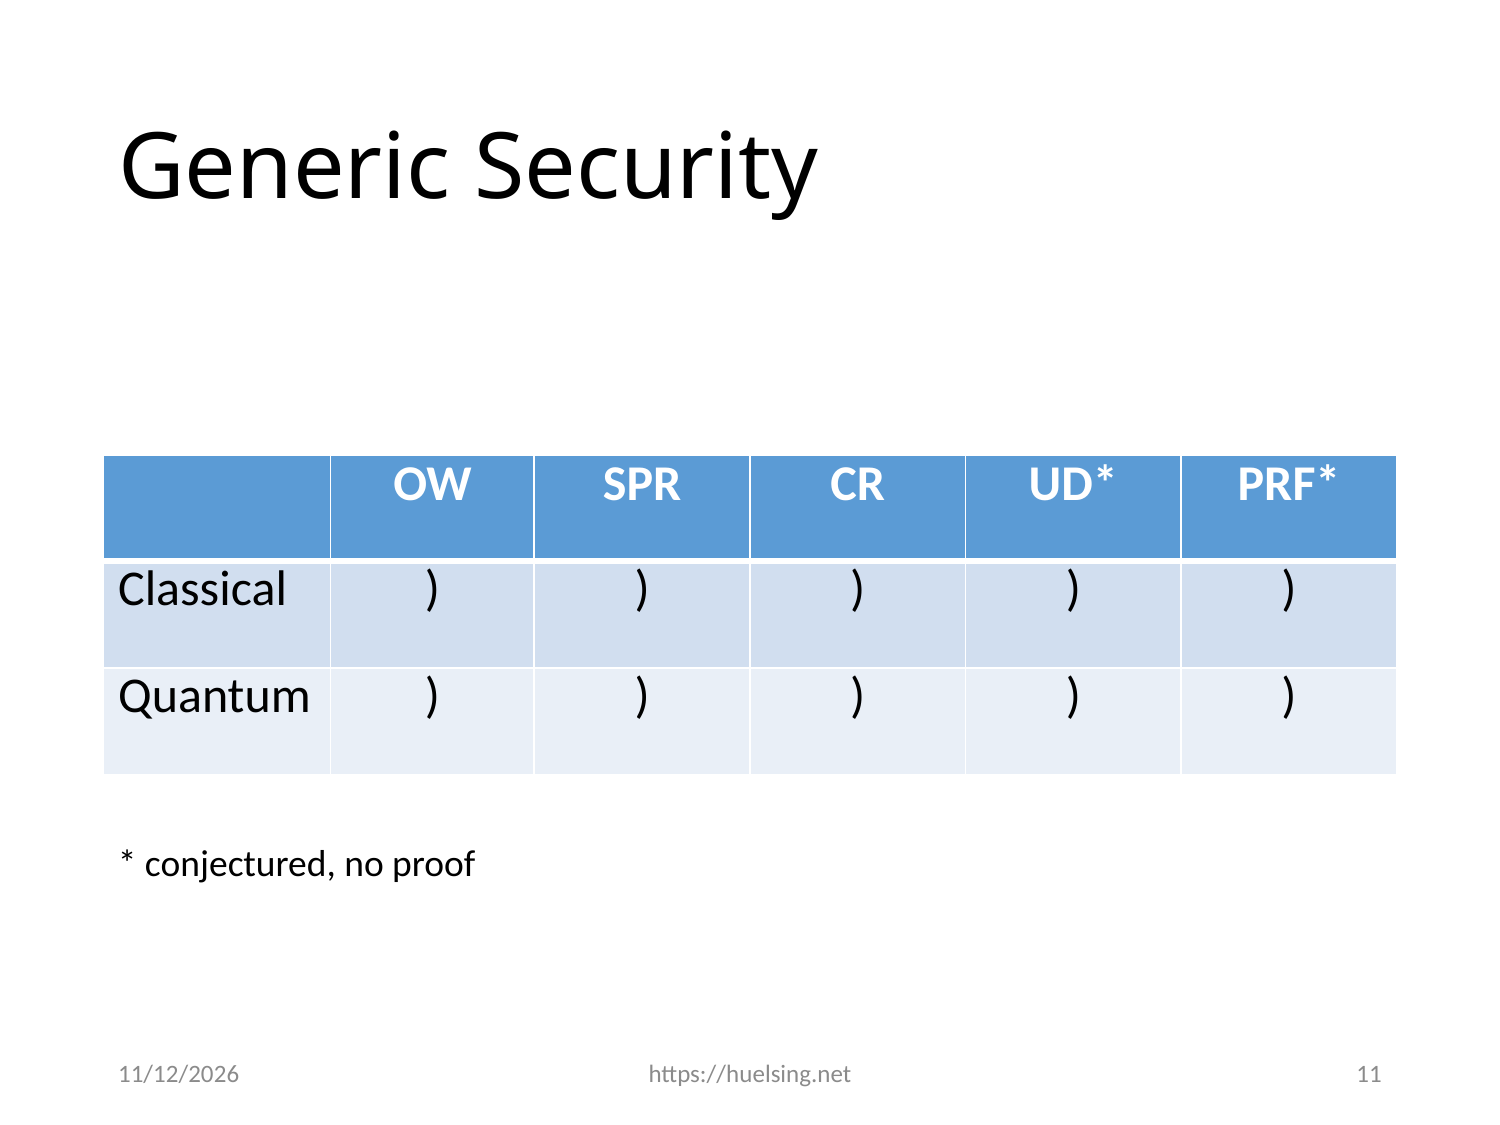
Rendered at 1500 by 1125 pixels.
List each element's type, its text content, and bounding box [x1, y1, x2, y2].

footer https://huelsing.net [496, 1042, 1004, 1103]
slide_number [103, 1042, 441, 1103]
title Generic Security [103, 59, 1397, 278]
text_box * conjectured, no proof [103, 831, 978, 891]
slide_number 11 [1059, 1042, 1397, 1103]
